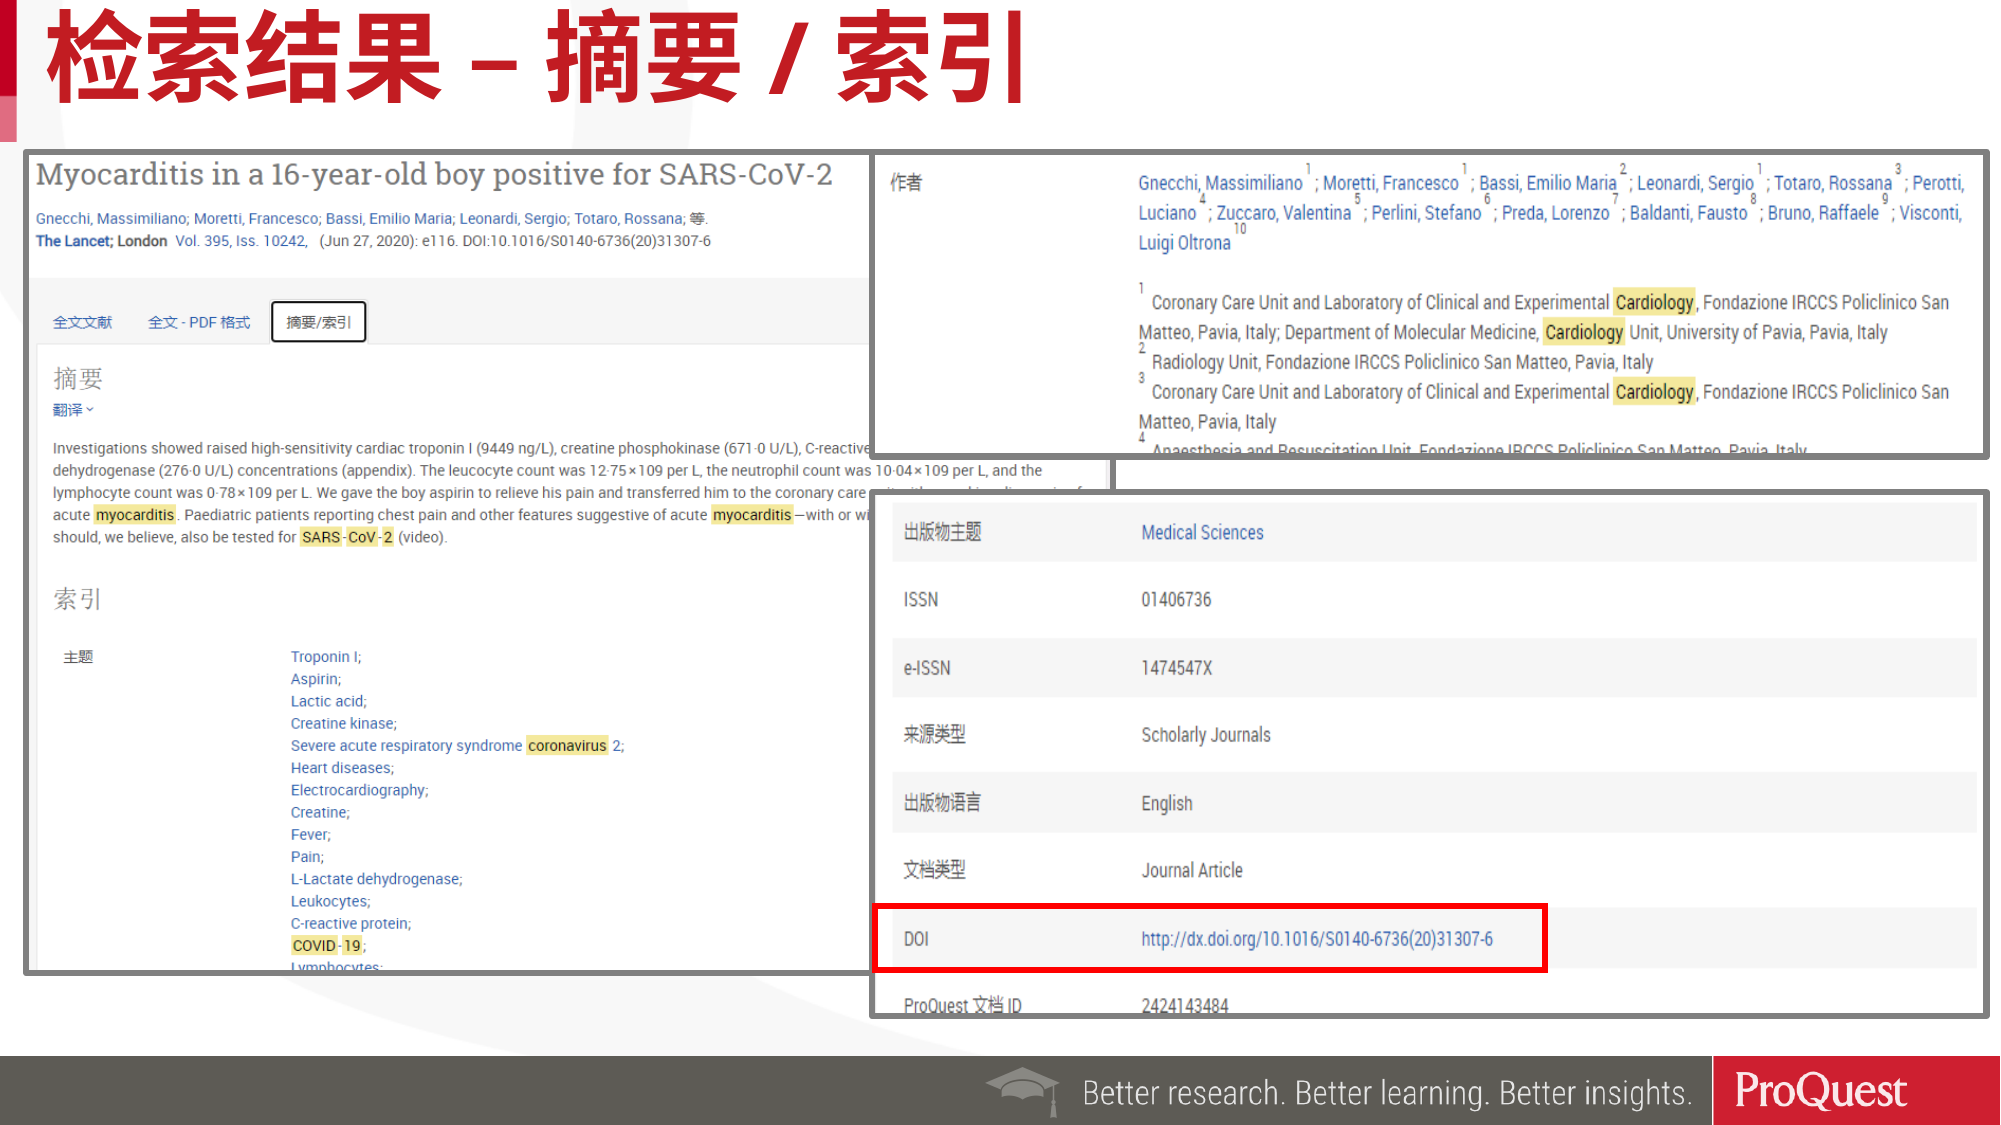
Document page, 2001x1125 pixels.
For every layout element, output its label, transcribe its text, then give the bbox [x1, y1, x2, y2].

picture [0, 0, 2001, 1125]
title 检索结果 – 摘要/索引 [29, 0, 1830, 113]
